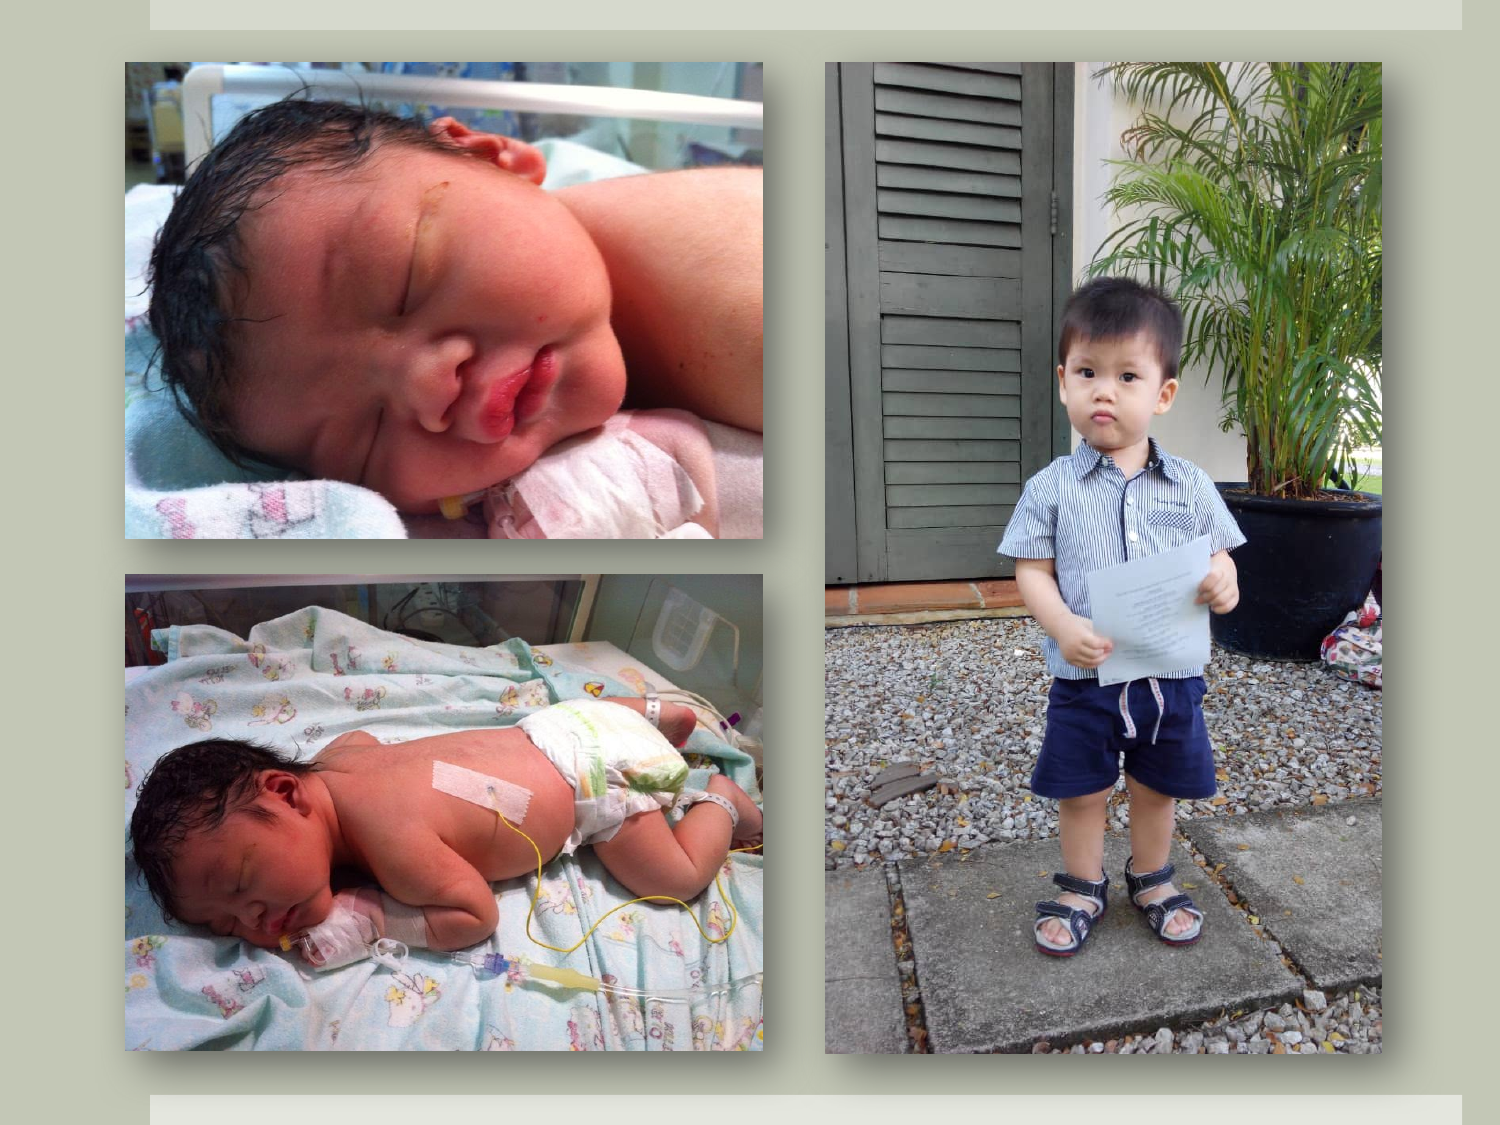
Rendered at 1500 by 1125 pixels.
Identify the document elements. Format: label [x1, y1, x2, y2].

picture [124, 574, 763, 1052]
picture [124, 61, 763, 539]
picture [824, 61, 1383, 1054]
